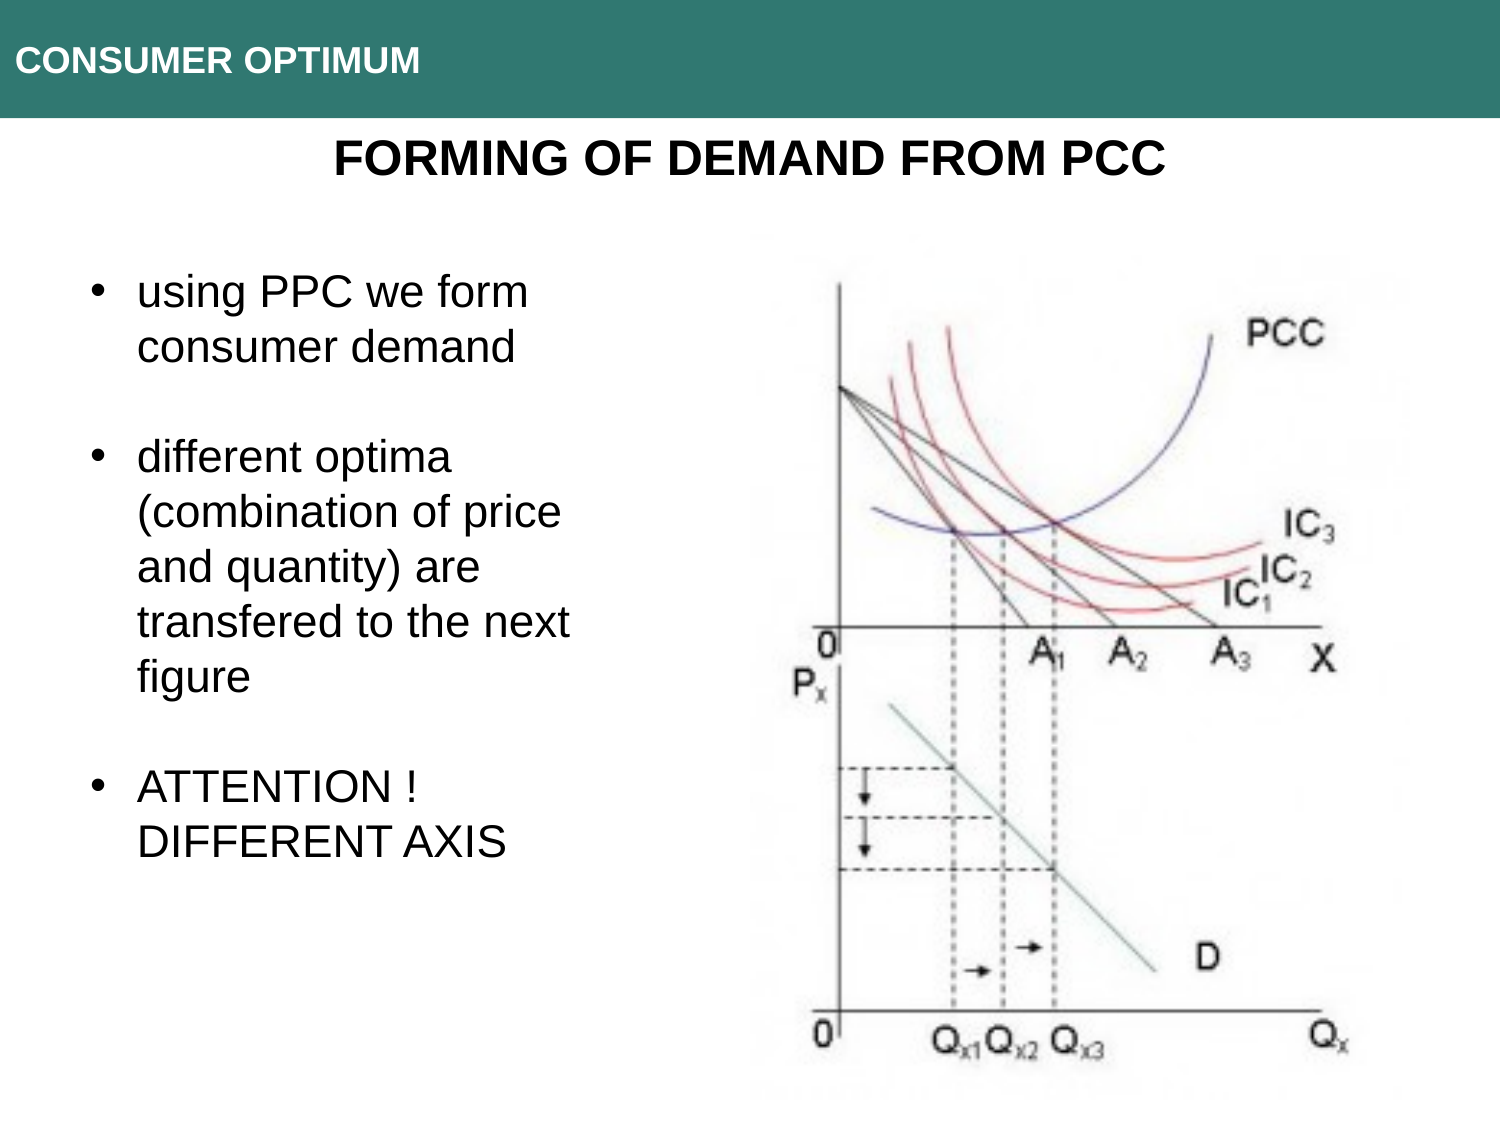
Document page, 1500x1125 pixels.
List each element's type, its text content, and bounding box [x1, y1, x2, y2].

text_box FORMING OF DEMAND FROM PCC [56, 118, 1444, 253]
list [749, 234, 1411, 1100]
text_box CONSUMER OPTIMUM [0, 0, 1500, 120]
list using PPC we form consumer demand different optima (combination of price and quantity) are transfered to the next figure ATTENTION ! DIFFERENT AXIS [75, 254, 603, 1005]
